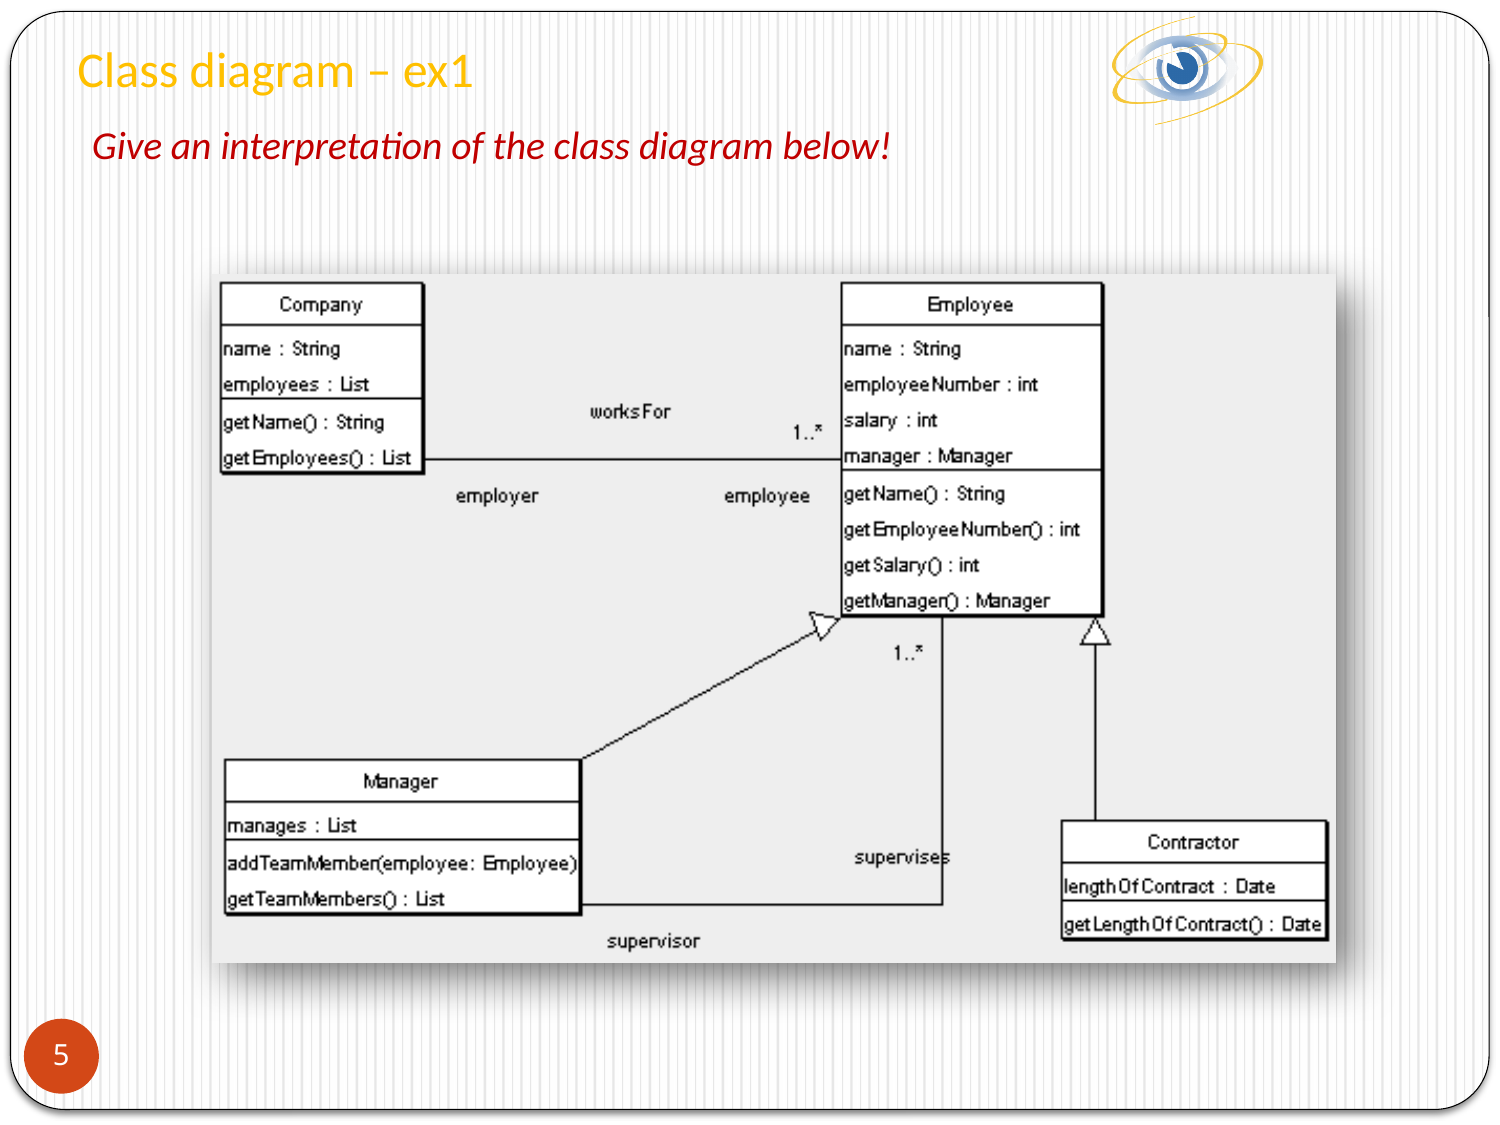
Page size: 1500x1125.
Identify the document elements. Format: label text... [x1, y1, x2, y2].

text_box [149, 237, 1425, 1075]
picture [1112, 15, 1263, 126]
slide_number 5 [23, 1018, 99, 1094]
picture [212, 274, 1337, 963]
list Give an interpretation of the class diagram below! [23, 112, 1398, 213]
title Class diagram – ex1 [62, 37, 1106, 112]
